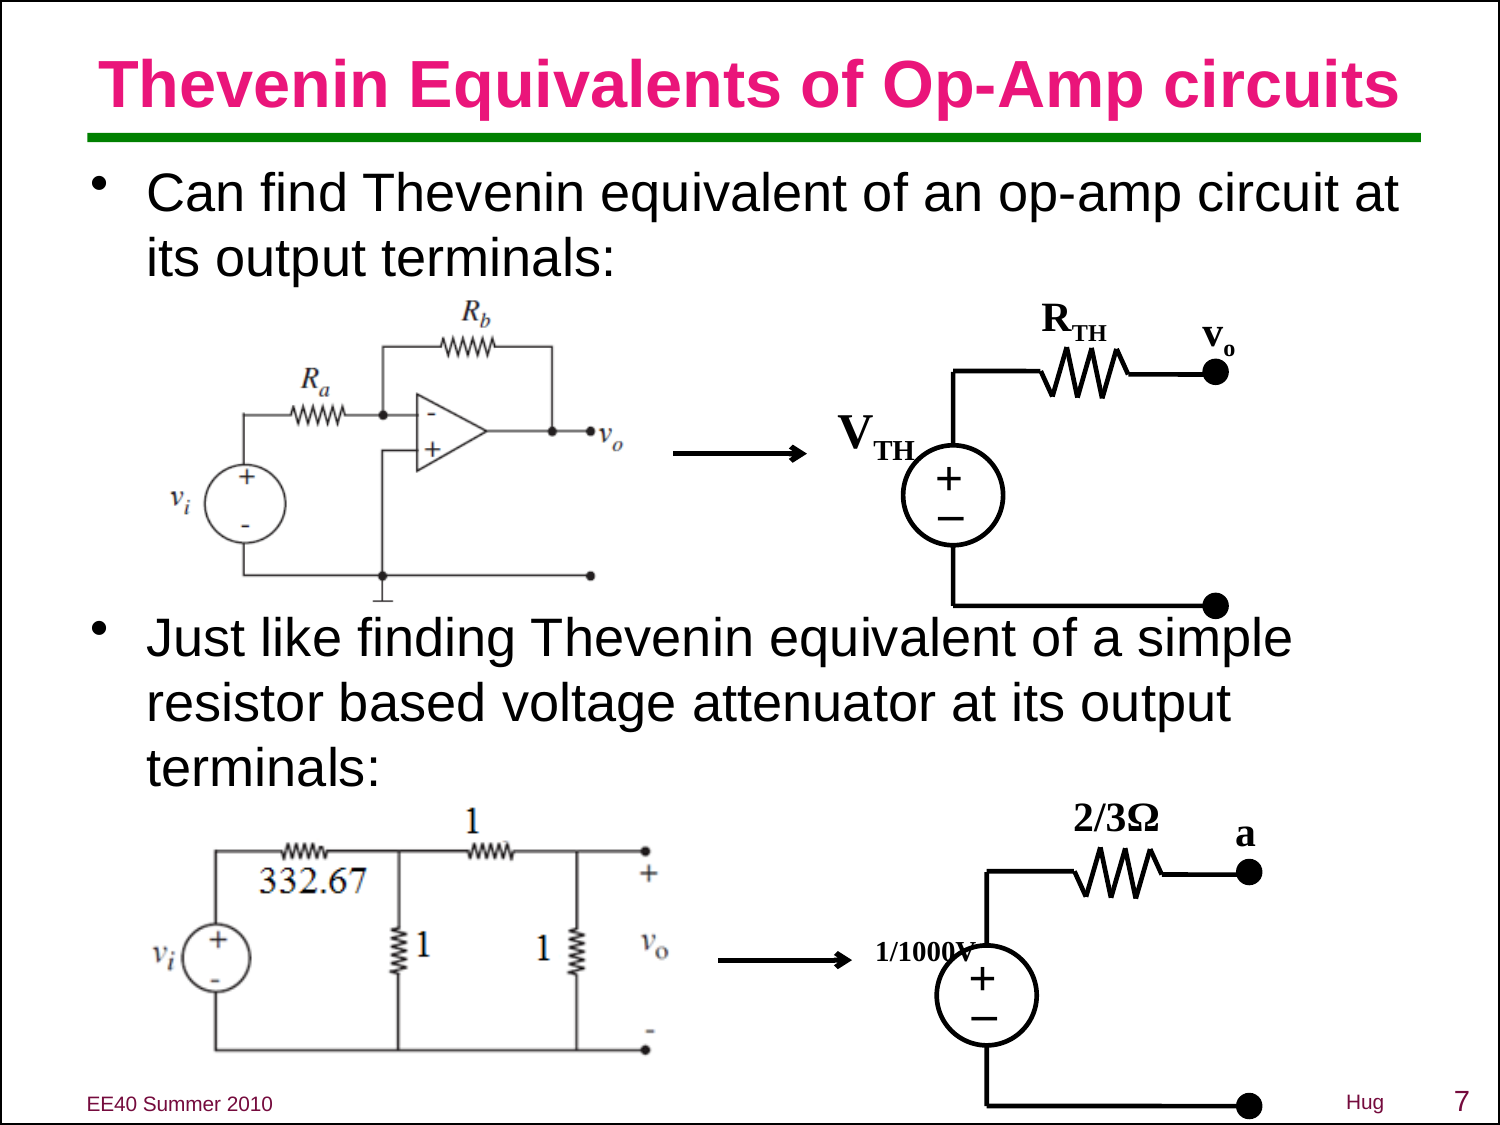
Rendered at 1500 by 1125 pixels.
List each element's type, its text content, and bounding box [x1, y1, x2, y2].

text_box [986, 846, 1250, 900]
text_box vo [1187, 296, 1251, 369]
text_box – + [919, 445, 978, 551]
text_box [936, 975, 953, 1033]
title Thevenin Equivalents of Op-Amp circuits [74, 37, 1426, 126]
text_box RTH [1041, 289, 1107, 345]
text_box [952, 346, 1216, 399]
text_box 2/3Ω [1073, 789, 1161, 841]
text_box [1219, 369, 1229, 384]
picture [150, 800, 674, 1087]
text_box [1203, 593, 1229, 619]
text_box [1255, 862, 1262, 884]
text_box [903, 474, 919, 532]
text_box – + [953, 945, 1012, 1051]
text_box [978, 451, 1004, 539]
text_box [1012, 952, 1037, 1039]
text_box [1236, 1093, 1262, 1119]
text_box VTH [822, 391, 930, 474]
picture [150, 292, 648, 616]
text_box a [1220, 797, 1271, 862]
list Can find Thevenin equivalent of an op-amp circuit at its output terminals: Just like finding Thevenin equivalent of a simple resistor based voltage attenuator at its output terminals: [74, 149, 1426, 1056]
text_box 1/1000V [860, 891, 992, 975]
